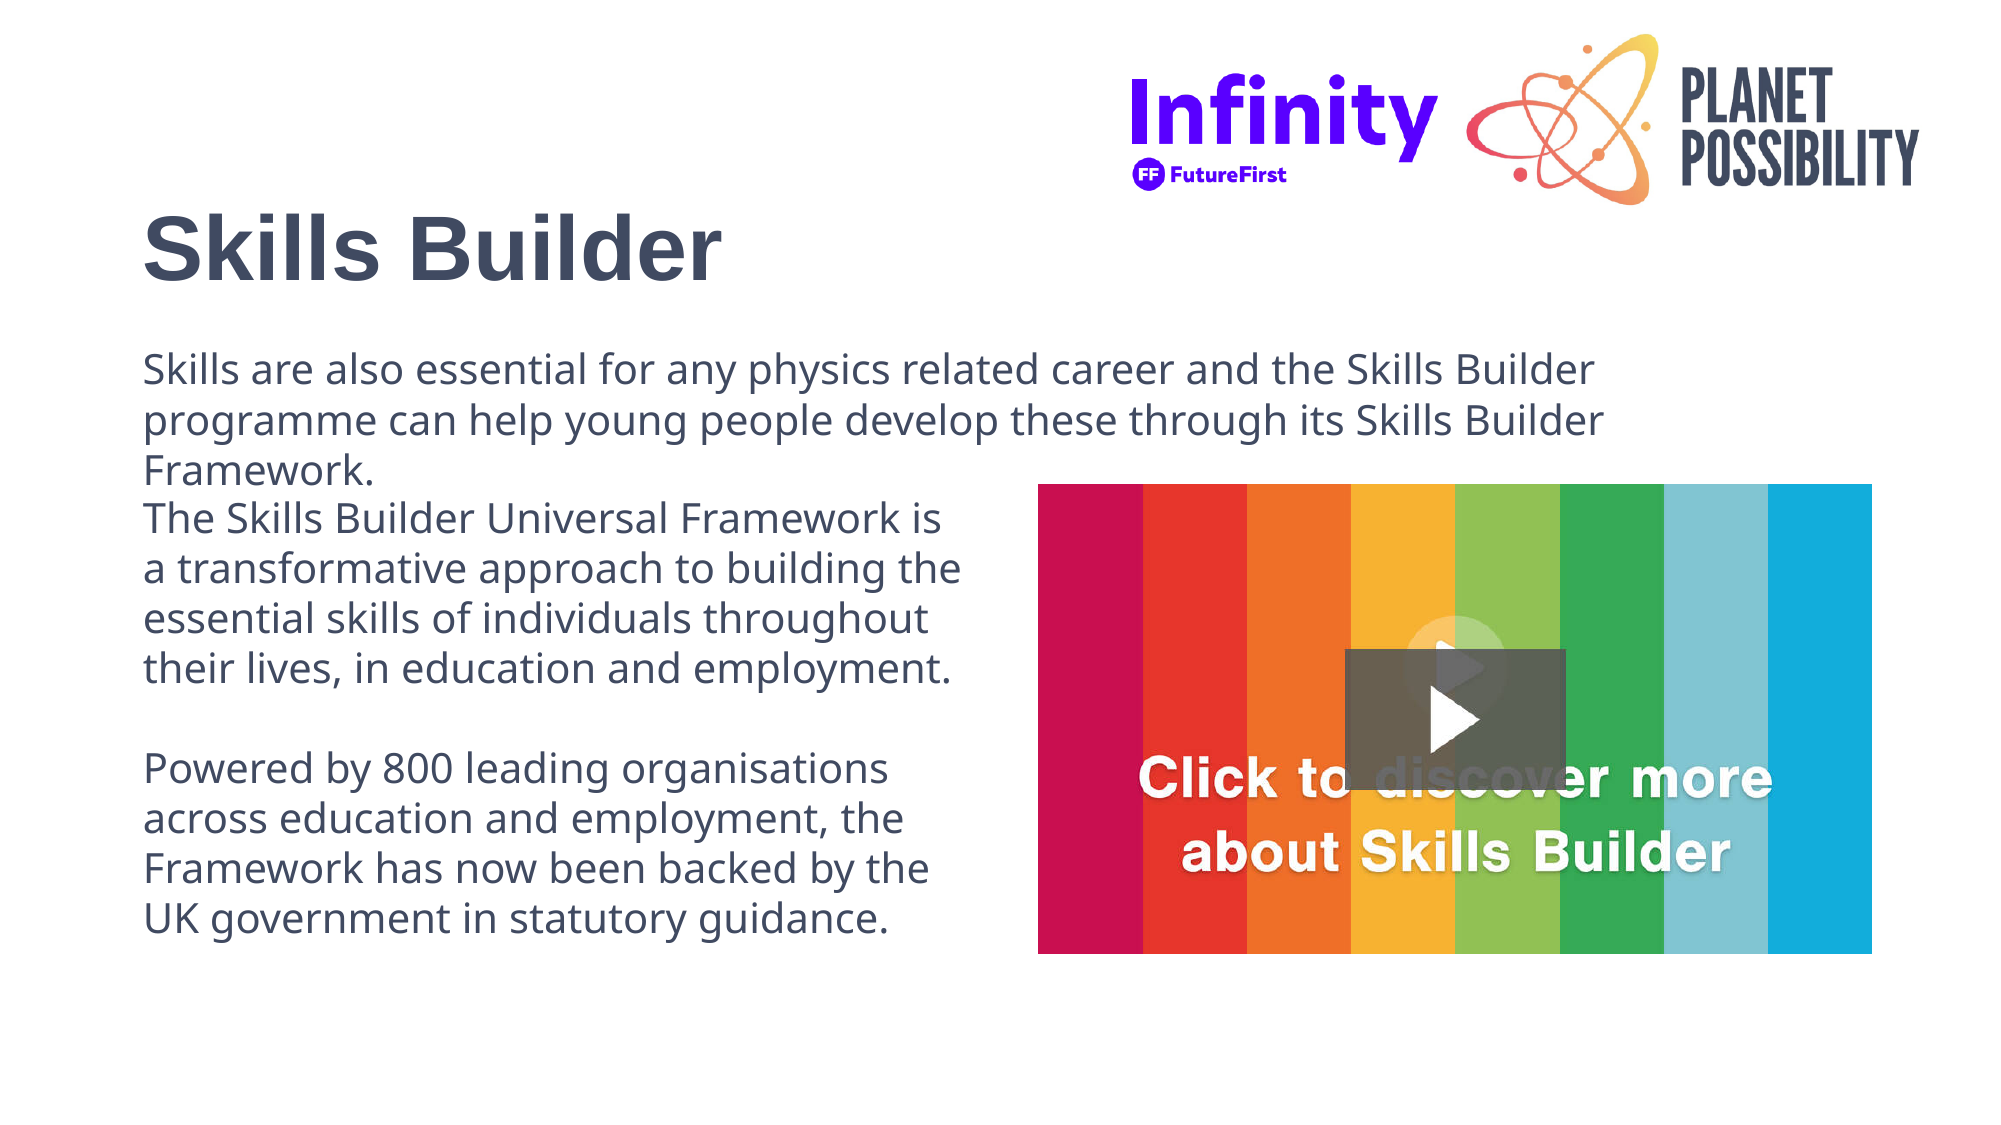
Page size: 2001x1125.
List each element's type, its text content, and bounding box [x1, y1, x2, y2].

text_box Skills Builder [127, 194, 1055, 308]
picture [1038, 484, 1873, 954]
text_box The Skills Builder Universal Framework is a transformative approach to building the essential skills of individuals throughout their lives, in education and employment. Powered by 800 leading organisations across education and employment, the Framework has now been backed by the UK government in statutory guidance. [127, 501, 980, 999]
picture [1412, 30, 1973, 209]
text_box Skills are also essential for any physics related career and the Skills Builder programme can help young people develop these through its Skills Builder Framework. [127, 335, 1853, 501]
